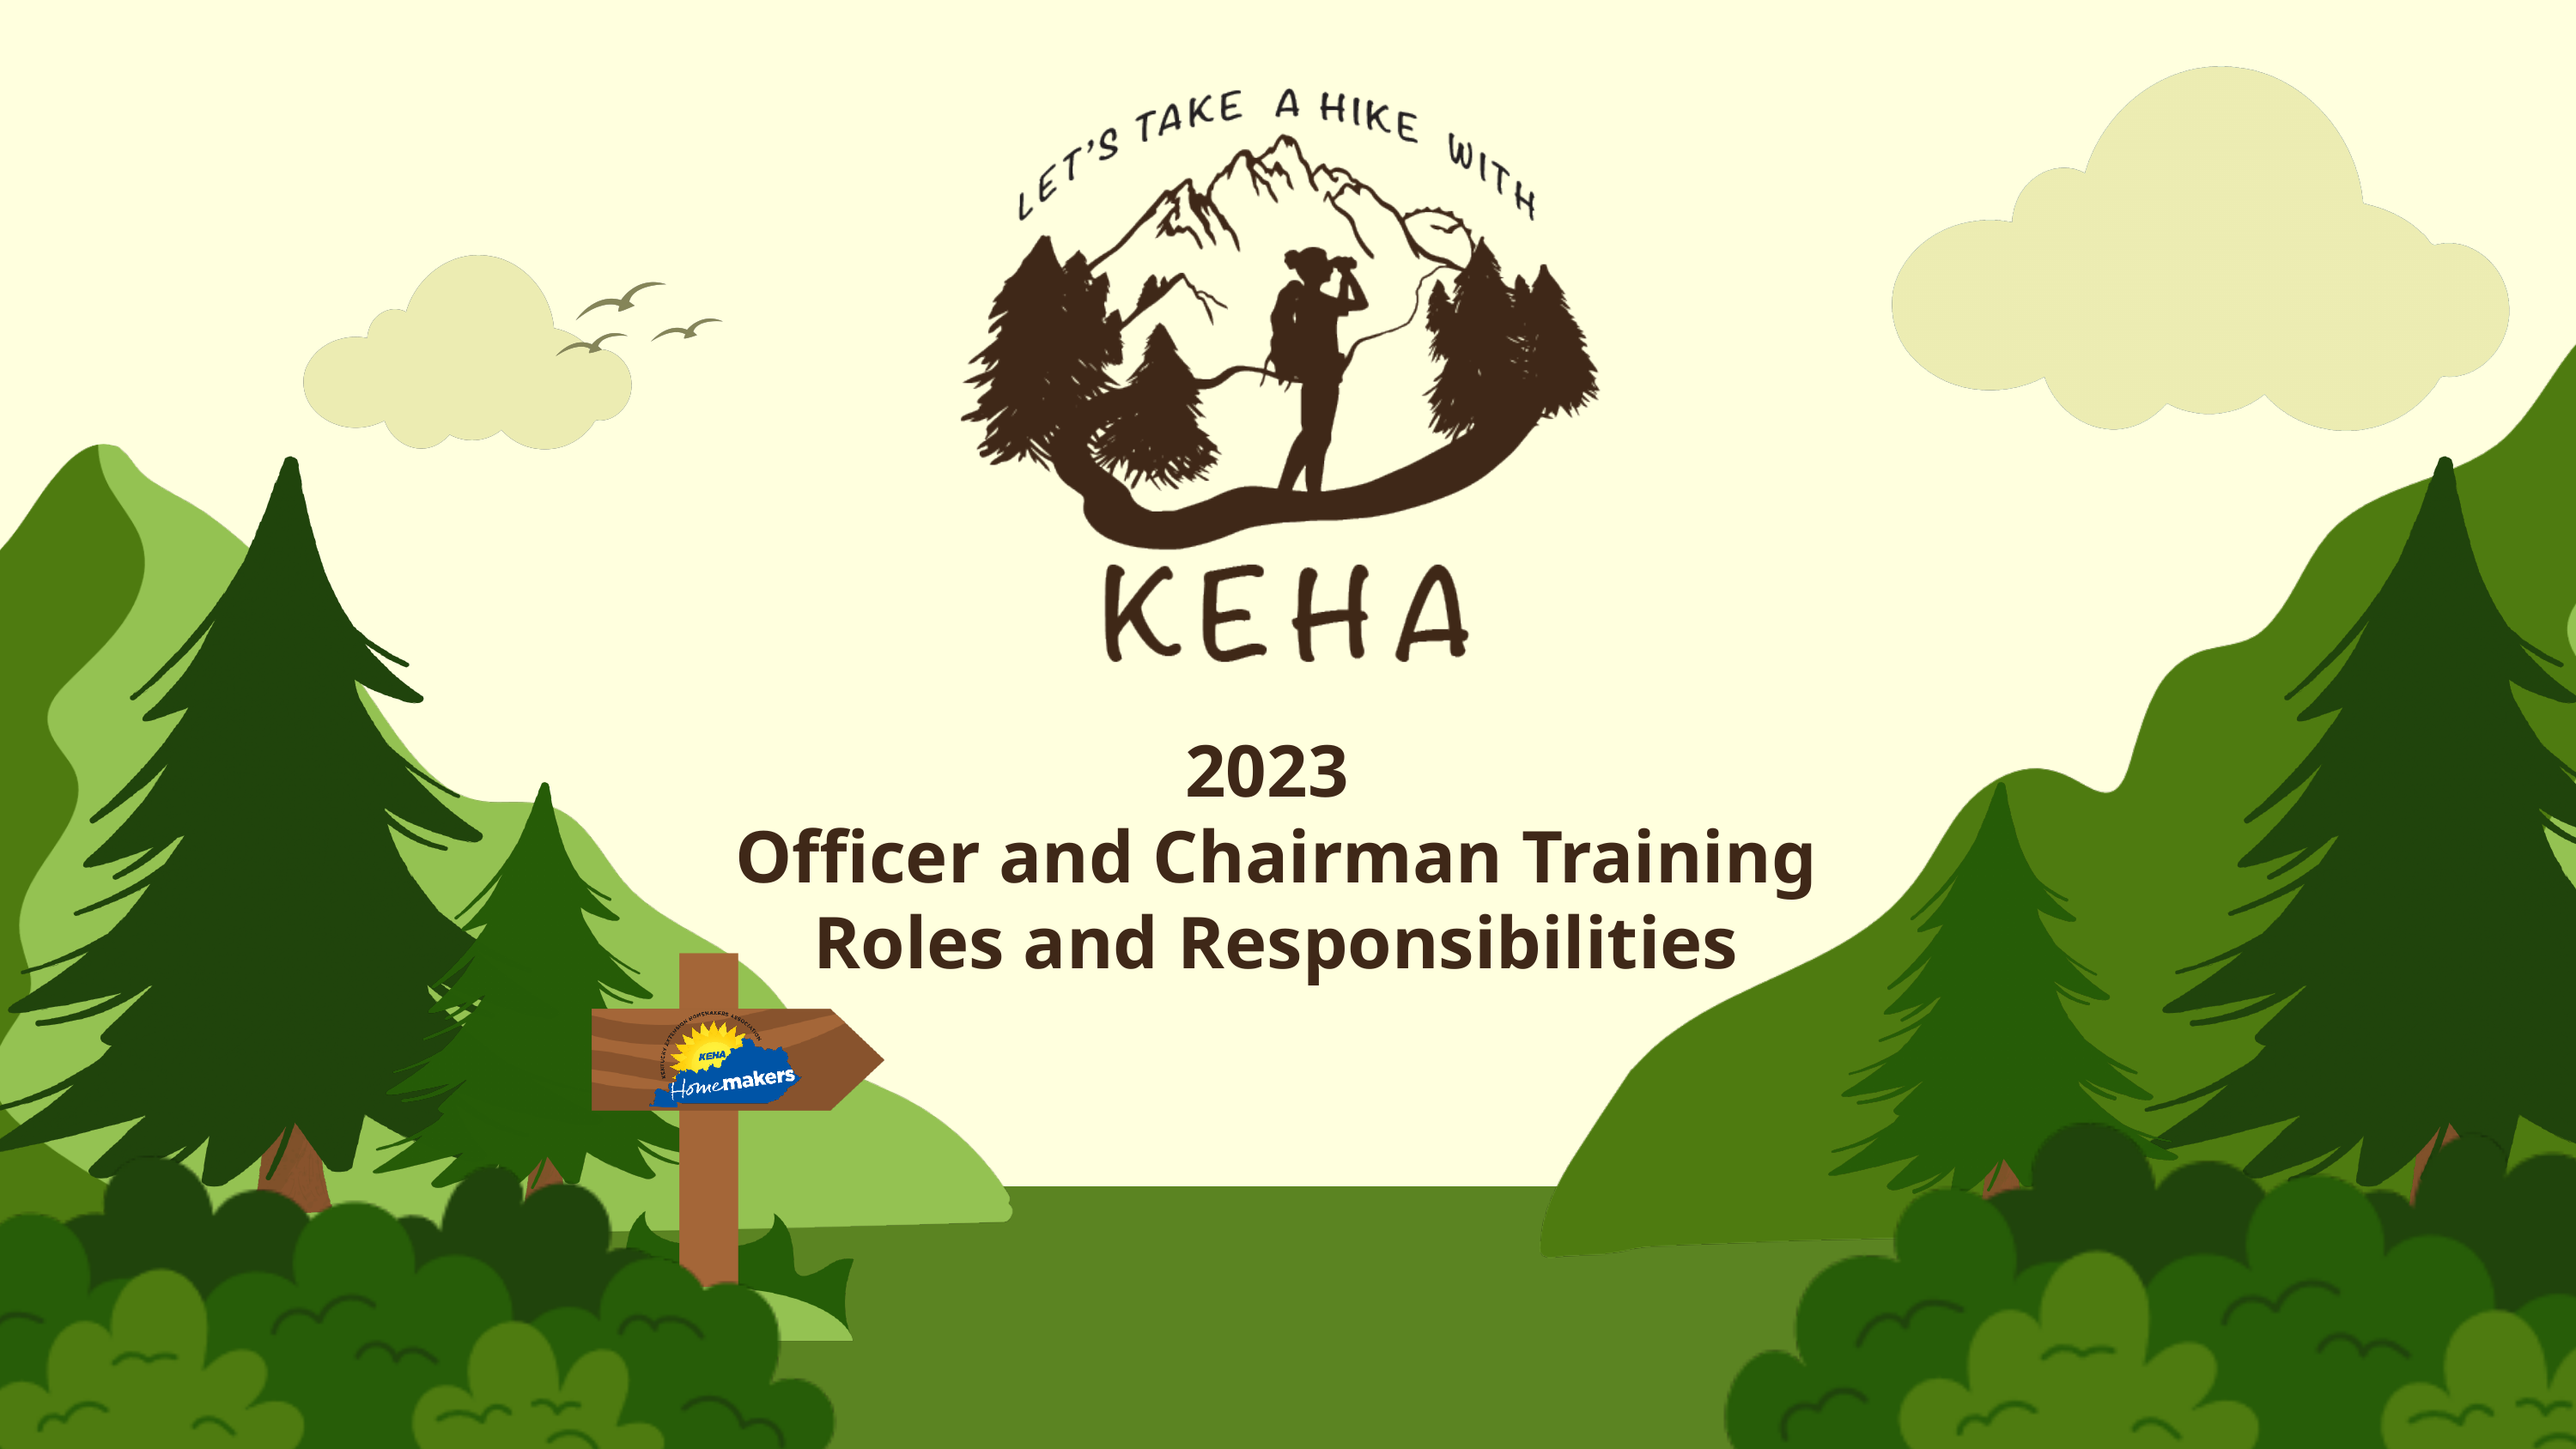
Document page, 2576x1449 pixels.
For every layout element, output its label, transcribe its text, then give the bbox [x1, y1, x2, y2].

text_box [844, 1185, 1693, 1449]
picture [0, 66, 2576, 1449]
text_box 2023 Officer and Chairman Training Roles and Responsibilities [1020, 746, 1533, 990]
